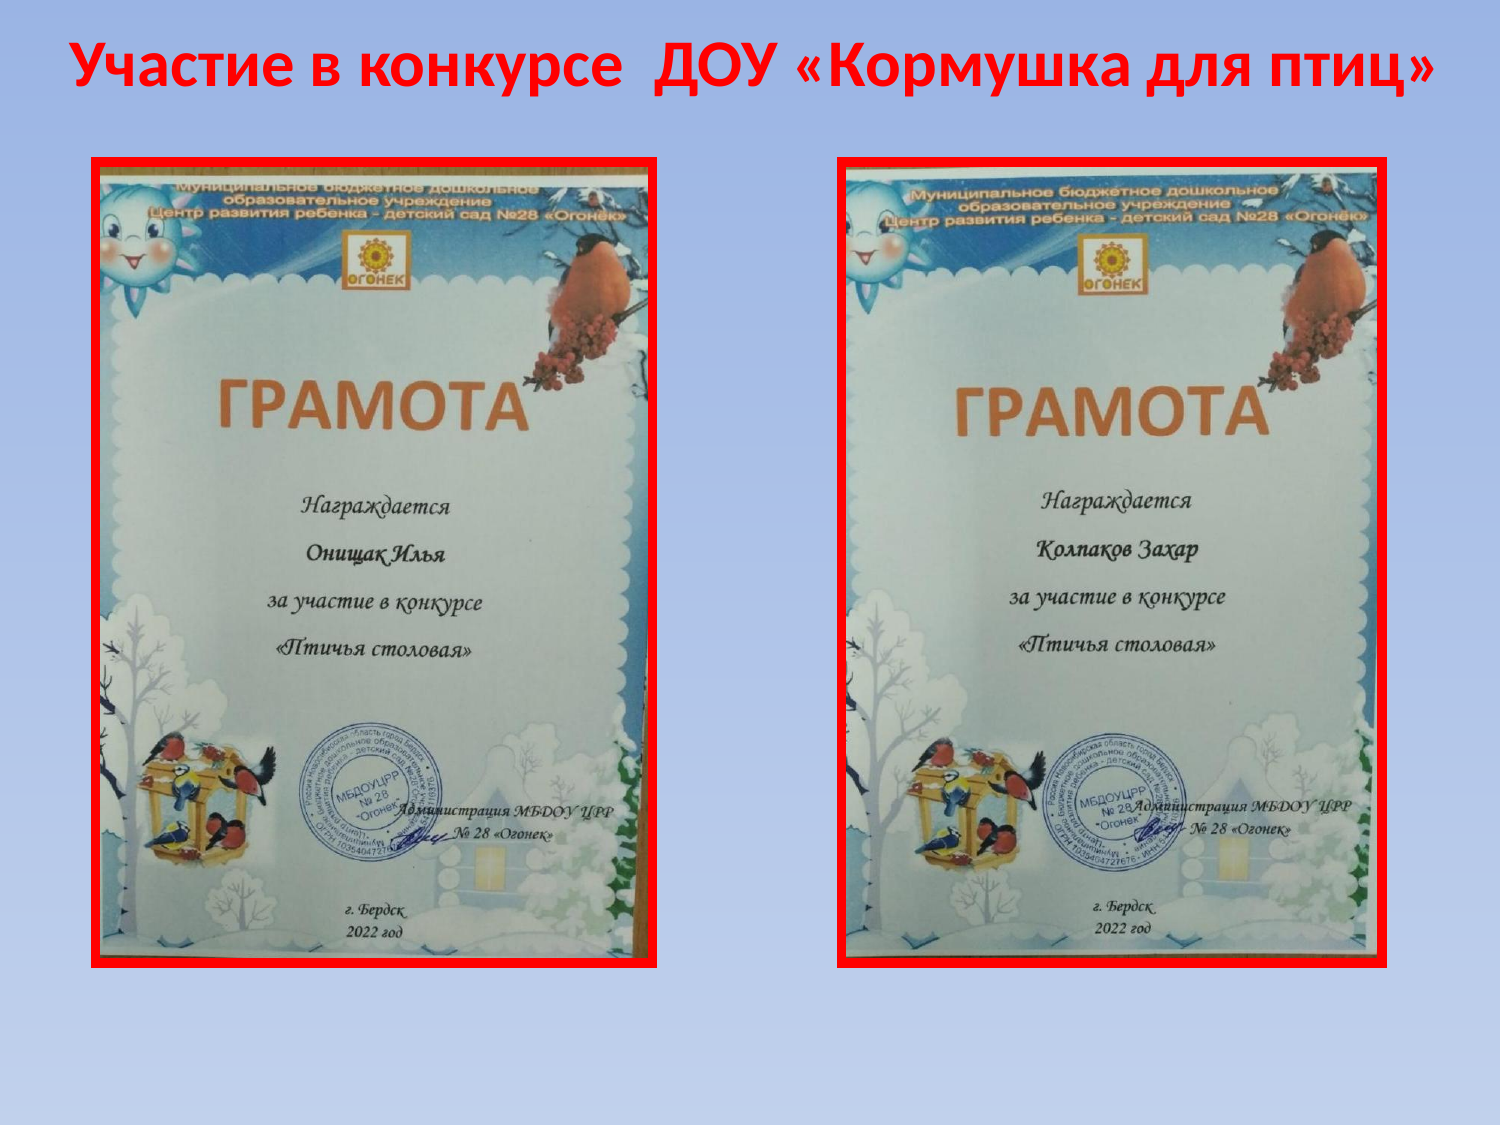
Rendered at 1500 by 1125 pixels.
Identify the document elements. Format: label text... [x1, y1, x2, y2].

picture [845, 166, 1378, 959]
picture [100, 166, 648, 959]
text_box Участие в конкурсе ДОУ «Кормушка для птиц» [0, 0, 1500, 107]
